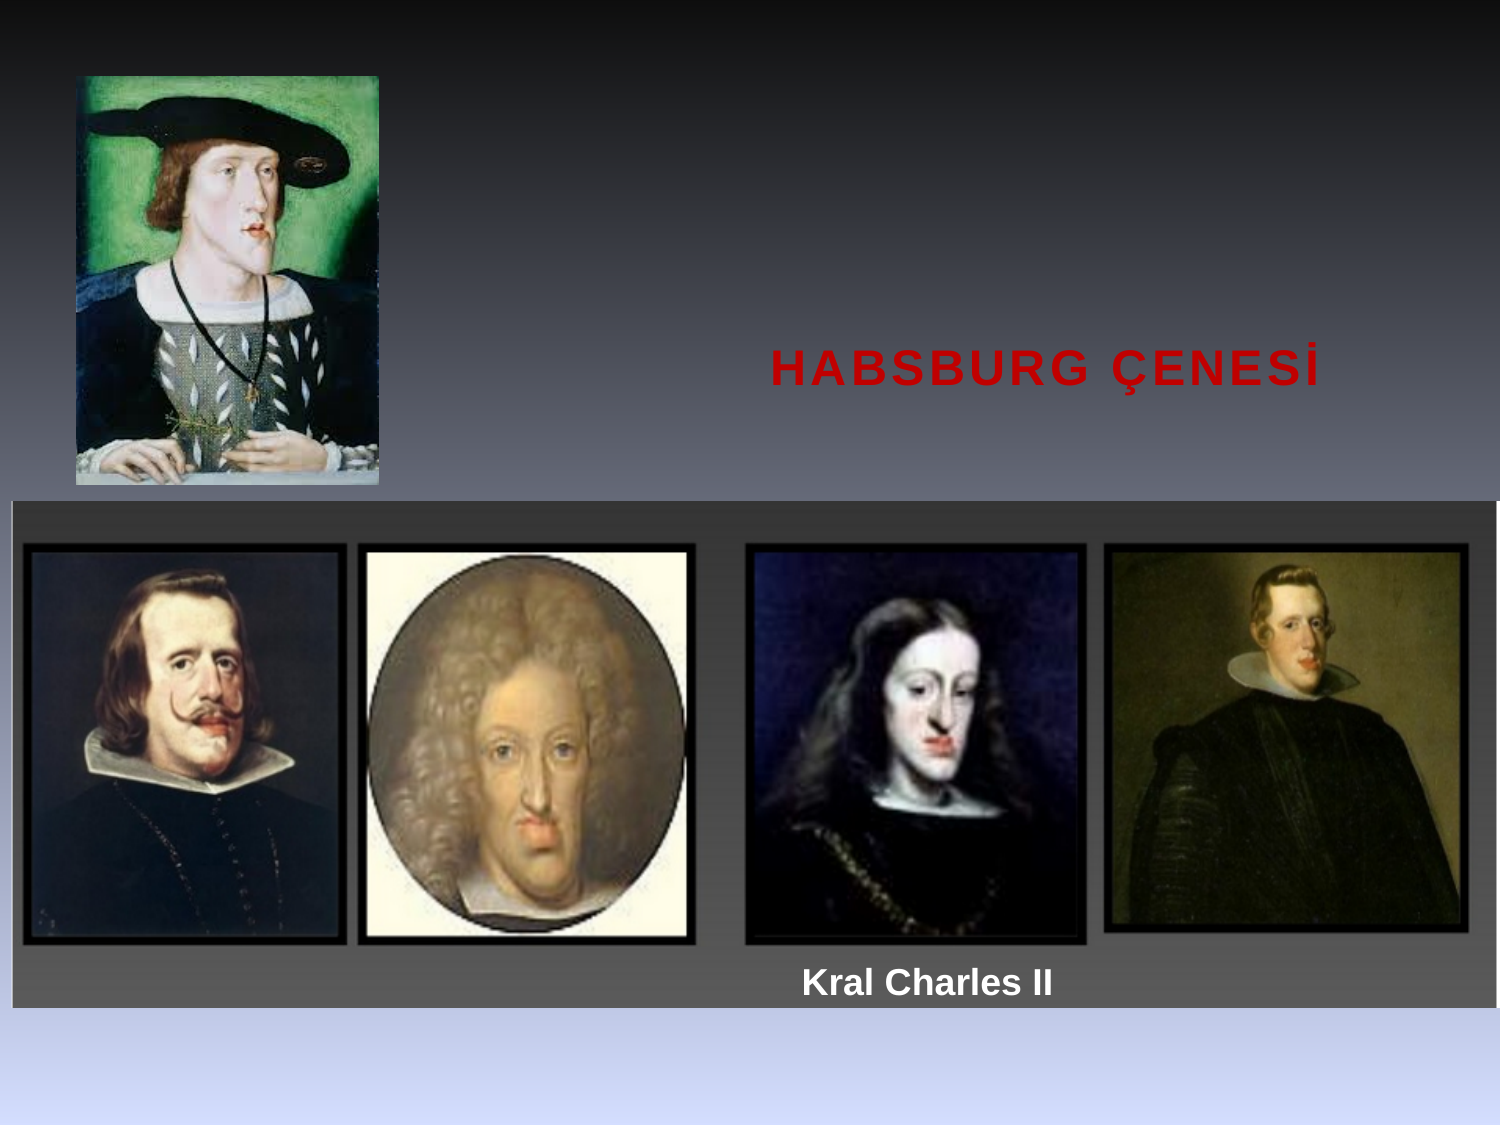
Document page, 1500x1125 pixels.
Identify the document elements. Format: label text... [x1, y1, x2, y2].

picture [11, 501, 1500, 1008]
picture [76, 76, 379, 485]
text_box HABSBURG ÇENESİ [755, 328, 1335, 403]
